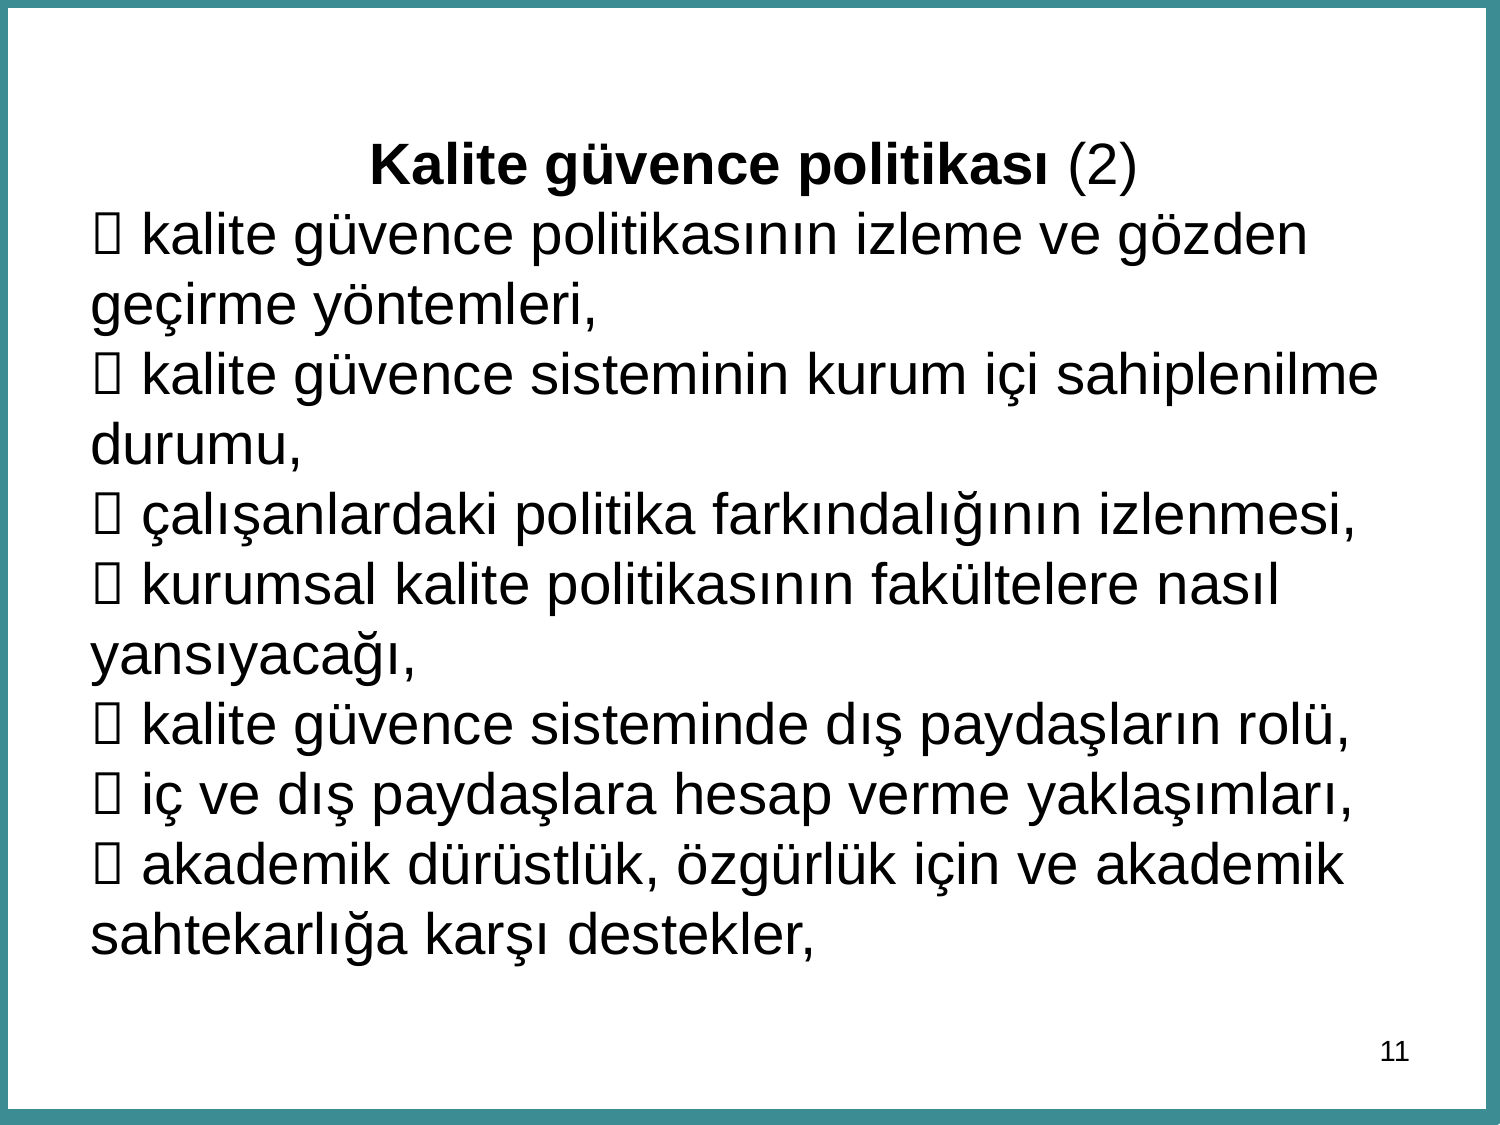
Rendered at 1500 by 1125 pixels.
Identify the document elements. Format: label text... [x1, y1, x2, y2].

slide_number 11 [1074, 1024, 1426, 1103]
title Kalite güvence politikası (2)  kalite güvence politikasının izleme ve gözden geçirme yöntemleri,  kalite güvence sisteminin kurum içi sahiplenilme durumu,  çalışanlardaki politika farkındalığının izlenmesi,  kurumsal kalite politikasının fakültelere nasıl yansıyacağı,  kalite güvence sisteminde dış paydaşların rolü,  iç ve dış paydaşlara hesap verme yaklaşımları,  akademik dürüstlük, özgürlük için ve akademik sahtekarlığa karşı destekler, [74, 44, 1426, 1048]
